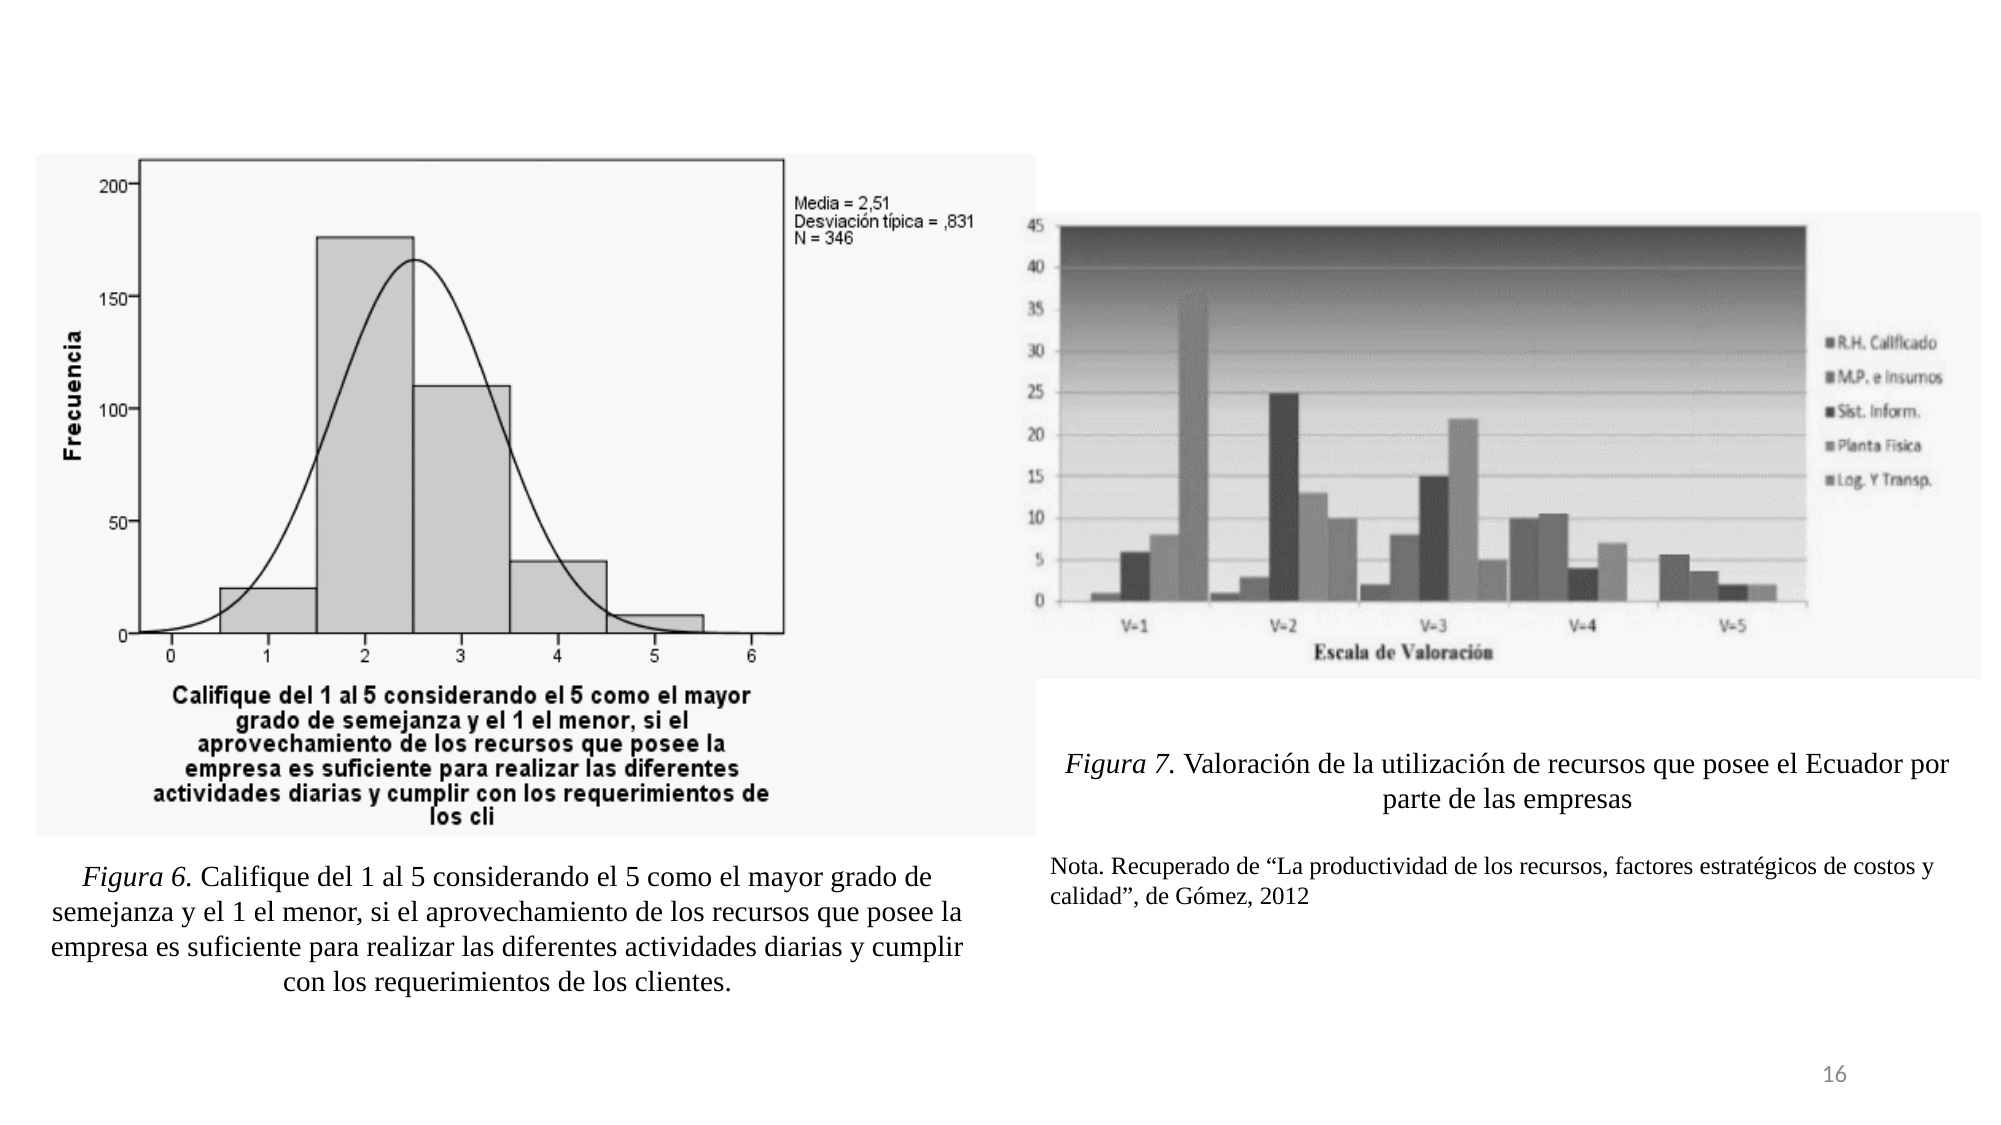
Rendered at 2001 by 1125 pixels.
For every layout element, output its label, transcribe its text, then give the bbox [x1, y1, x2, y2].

text_box Figura 7. Valoración de la utilización de recursos que posee el Ecuador por parte de las empresas Nota. Recuperado de “La productividad de los recursos, factores estratégicos de costos y calidad”, de Gómez, 2012 [1035, 736, 1981, 917]
picture [35, 153, 1981, 835]
text_box Figura 6. Califique del 1 al 5 considerando el 5 como el mayor grado de semejanza y el 1 el menor, si el aprovechamiento de los recursos que posee la empresa es suficiente para realizar las diferentes actividades diarias y cumplir con los requerimientos de los clientes. [35, 849, 980, 1005]
slide_number 16 [1412, 1042, 1863, 1103]
